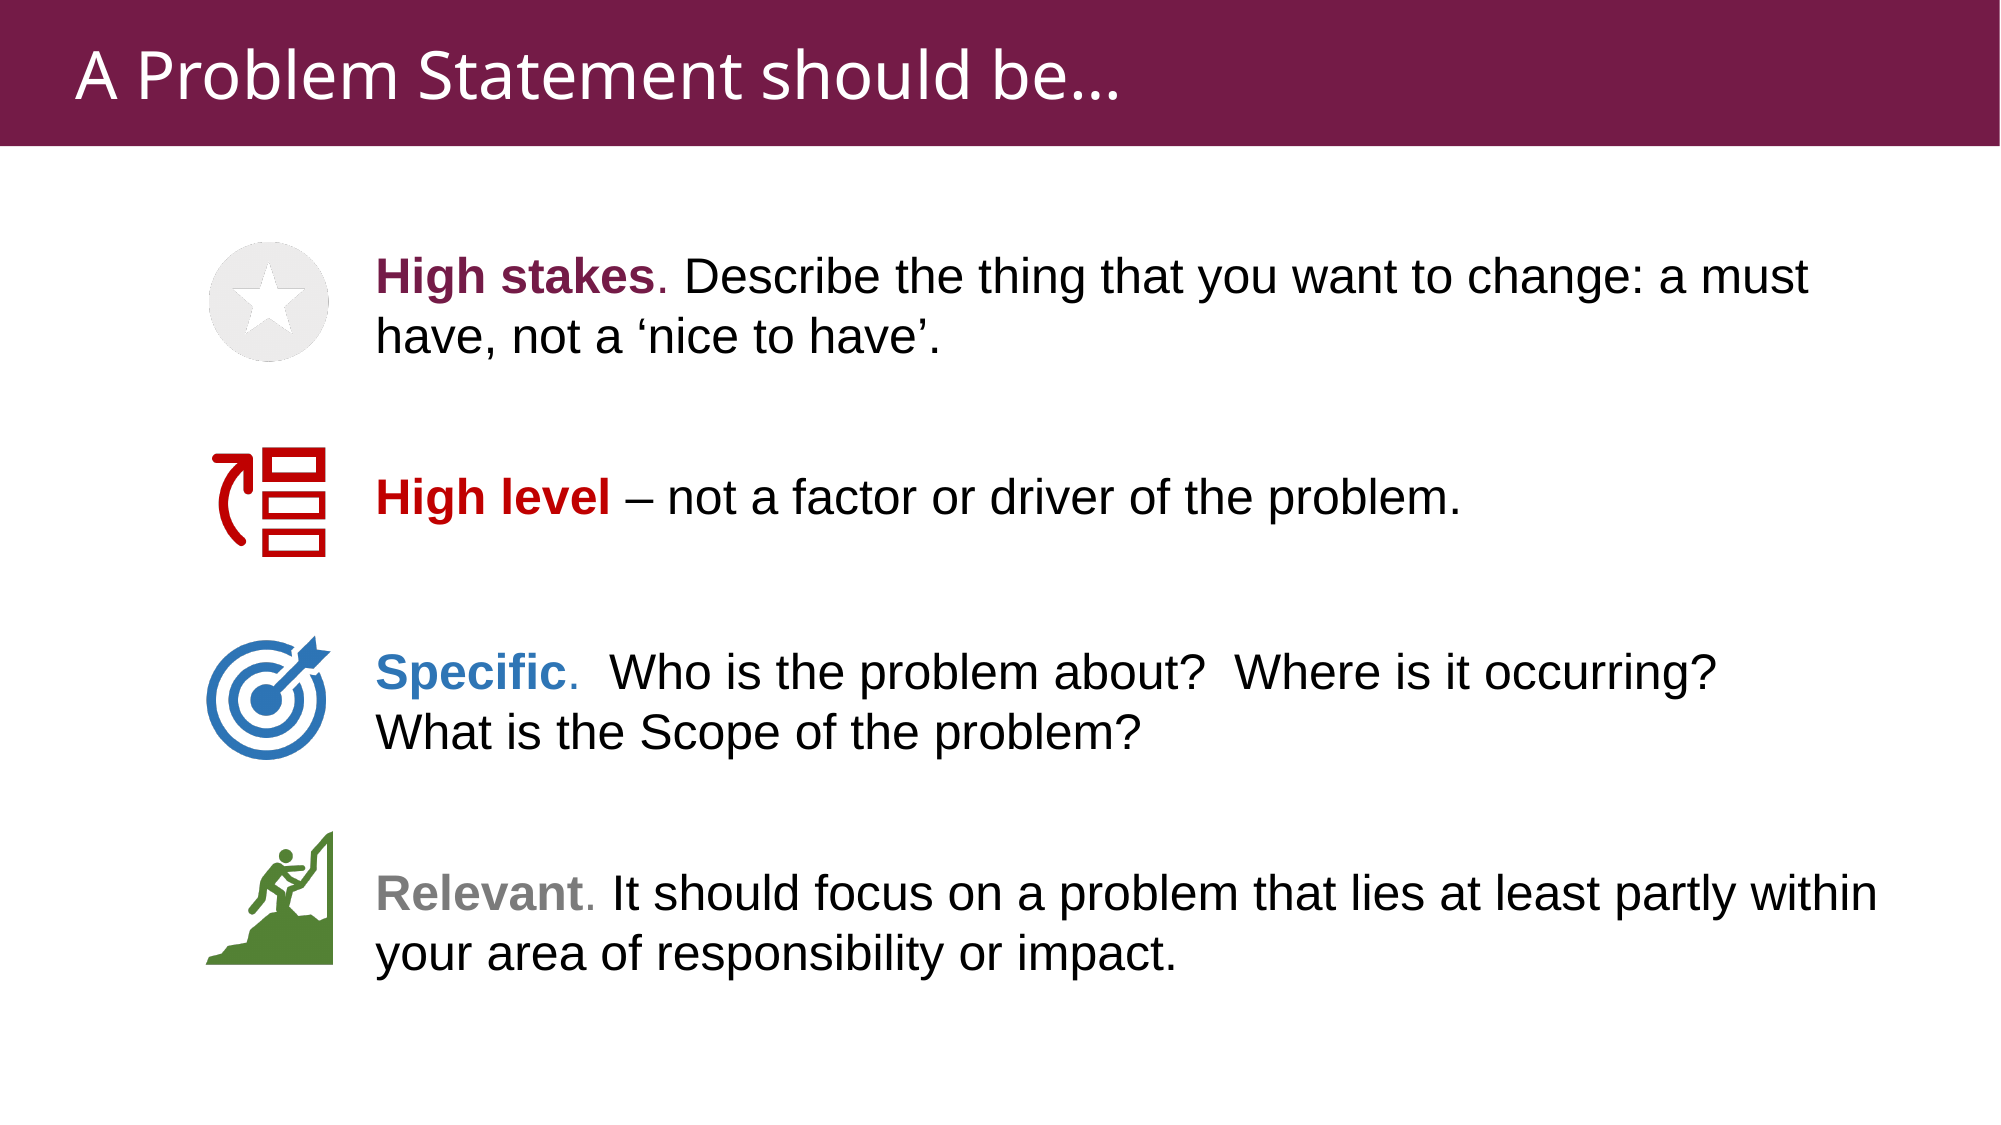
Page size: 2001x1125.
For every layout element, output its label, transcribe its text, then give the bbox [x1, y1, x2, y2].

text_box A Problem Statement should be… [60, 25, 1894, 121]
text_box [0, 0, 2000, 147]
picture [193, 822, 344, 974]
text_box Relevant. It should focus on a problem that lies at least partly within your area of responsibility or impact. [360, 853, 1927, 989]
text_box High stakes. Describe the thing that you want to change: a must have, not a ‘nice to have’. [360, 236, 1894, 372]
picture [193, 622, 344, 774]
picture [193, 226, 344, 377]
text_box High level – not a factor or driver of the problem. [360, 456, 1750, 532]
picture [193, 426, 344, 578]
text_box Specific. Who is the problem about? Where is it occurring? What is the Scope of the problem? [360, 632, 1796, 768]
